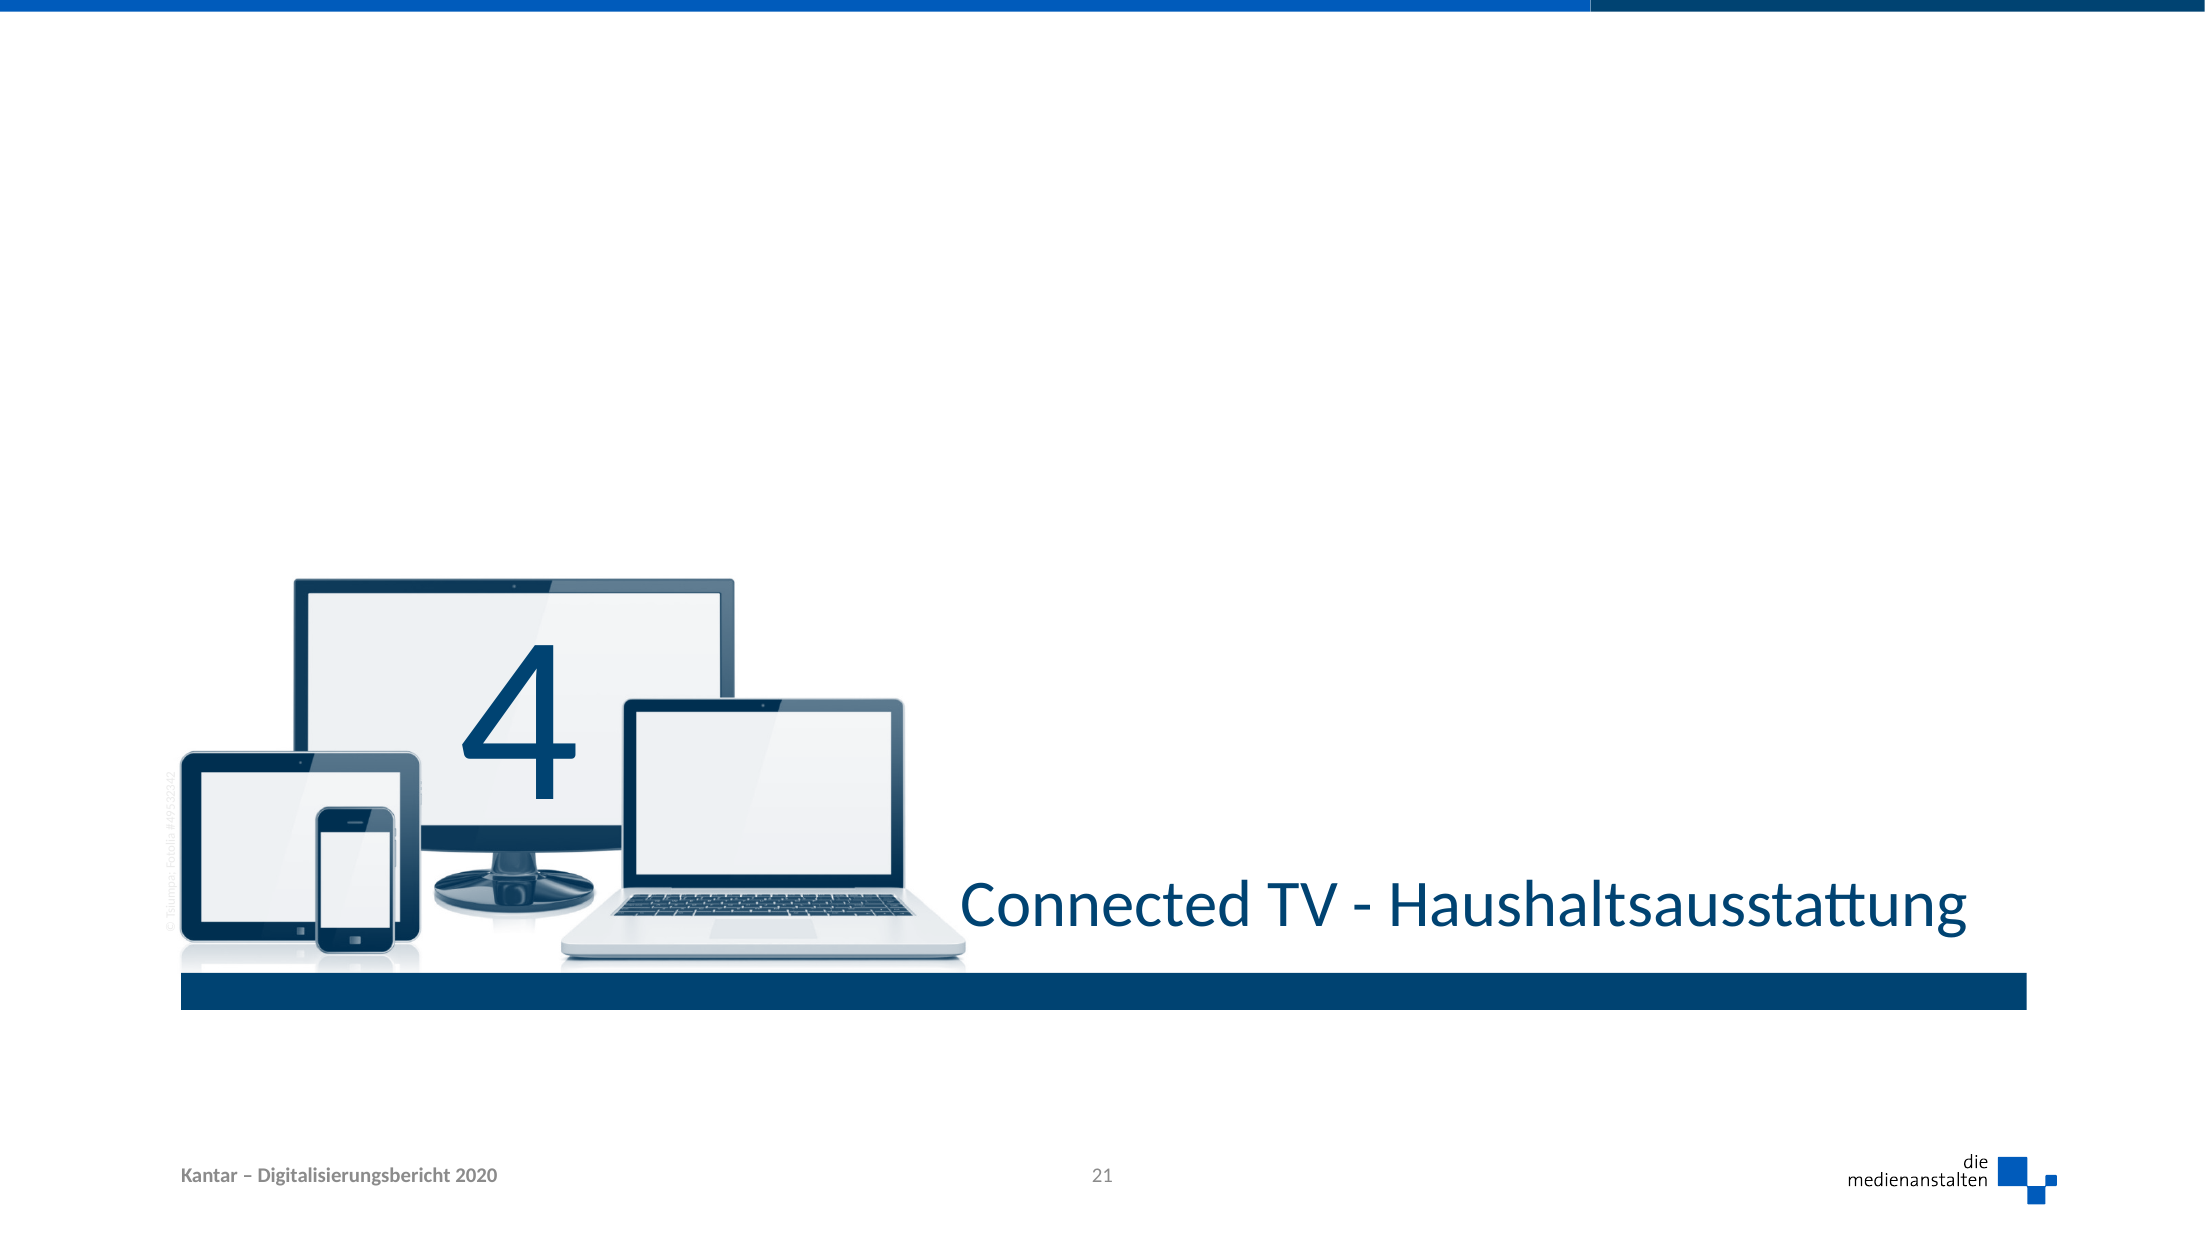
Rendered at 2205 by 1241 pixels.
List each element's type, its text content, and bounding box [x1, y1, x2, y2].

text_box 4 [345, 529, 693, 877]
footer Kantar – Digitalisierungsbericht 2020 [181, 1151, 809, 1187]
slide_number 21 [1078, 1149, 1127, 1187]
title Connected TV - Haushaltsausstattung [960, 655, 2131, 940]
